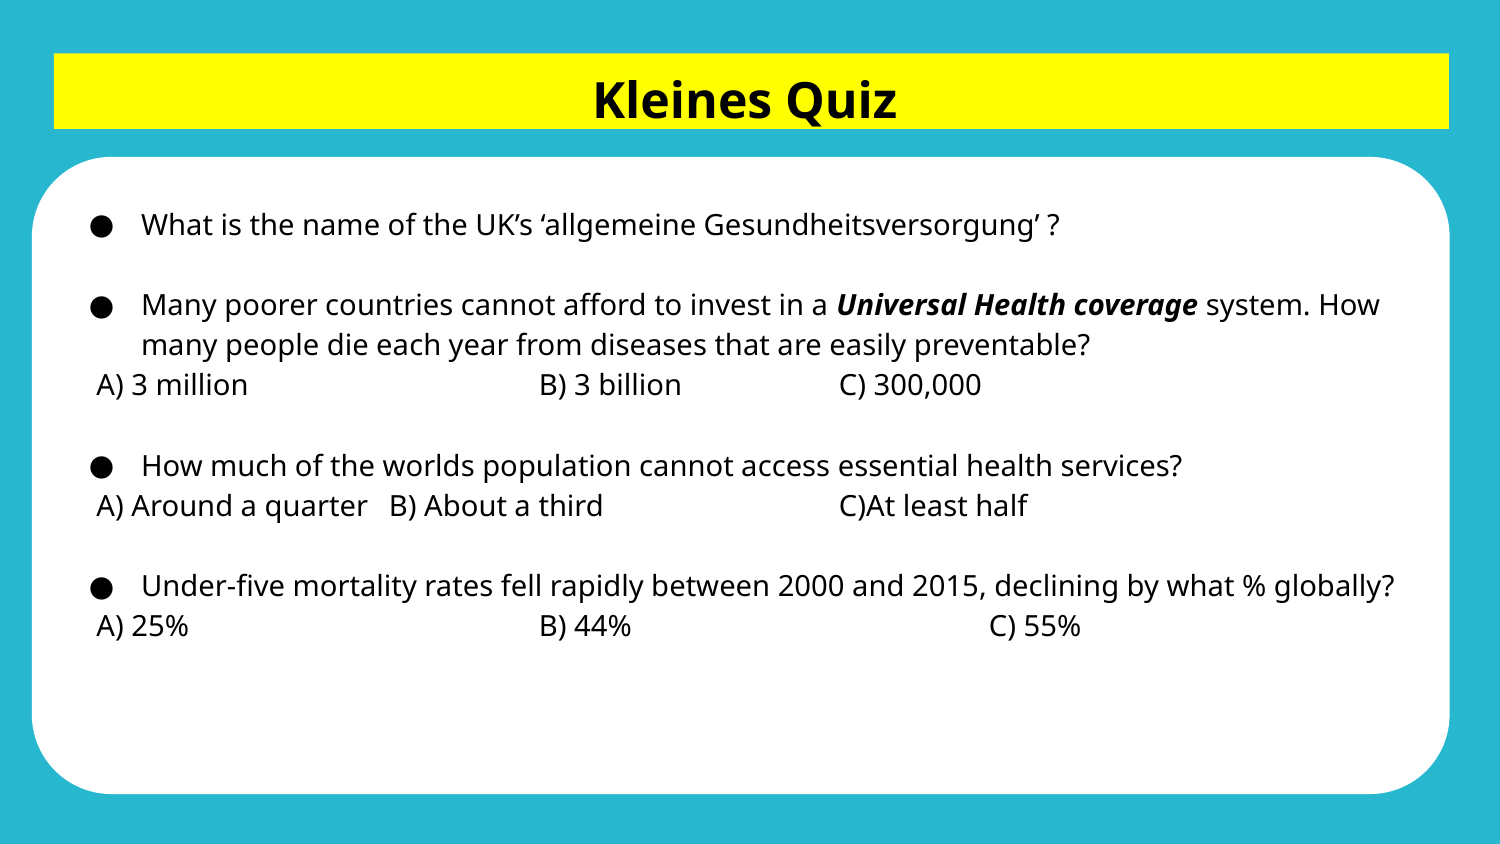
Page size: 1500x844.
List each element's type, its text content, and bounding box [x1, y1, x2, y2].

list What is the name of the UK’s ‘allgemeine Gesundheitsversorgung’ ? Many poorer countries cannot afford to invest in a Universal Health coverage system. How many people die each year from diseases that are easily preventable? A) 3 million B) 3 billion C) 300,000 How much of the worlds population cannot access essential health services? A) Around a quarter B) About a third C)At least half Under-five mortality rates fell rapidly between 2000 and 2015, declining by what % globally? A) 25% B) 44% C) 55% [51, 185, 1449, 734]
text_box [32, 157, 1447, 794]
text_box Kleines Quiz [53, 53, 1449, 129]
